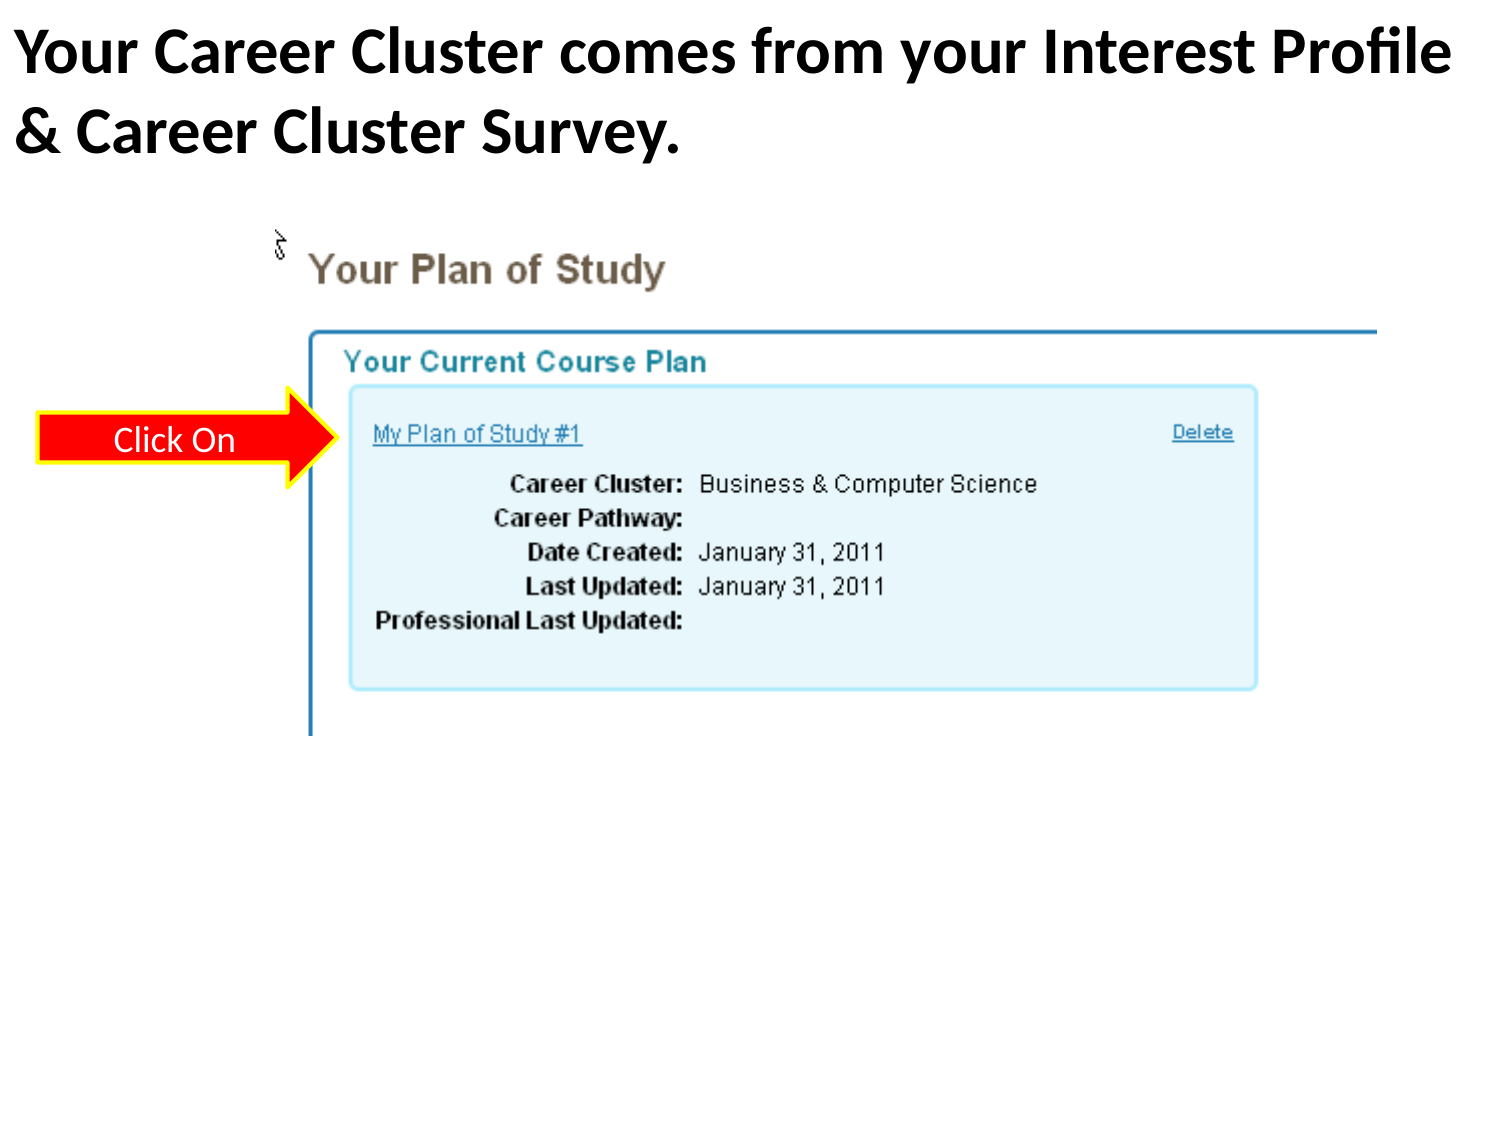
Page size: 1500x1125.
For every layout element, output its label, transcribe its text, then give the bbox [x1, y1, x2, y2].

text_box Click On [35, 410, 269, 465]
text_box Your Career Cluster comes from your Interest Profile & Career Cluster Survey. [0, 0, 1500, 175]
picture [274, 224, 1378, 737]
